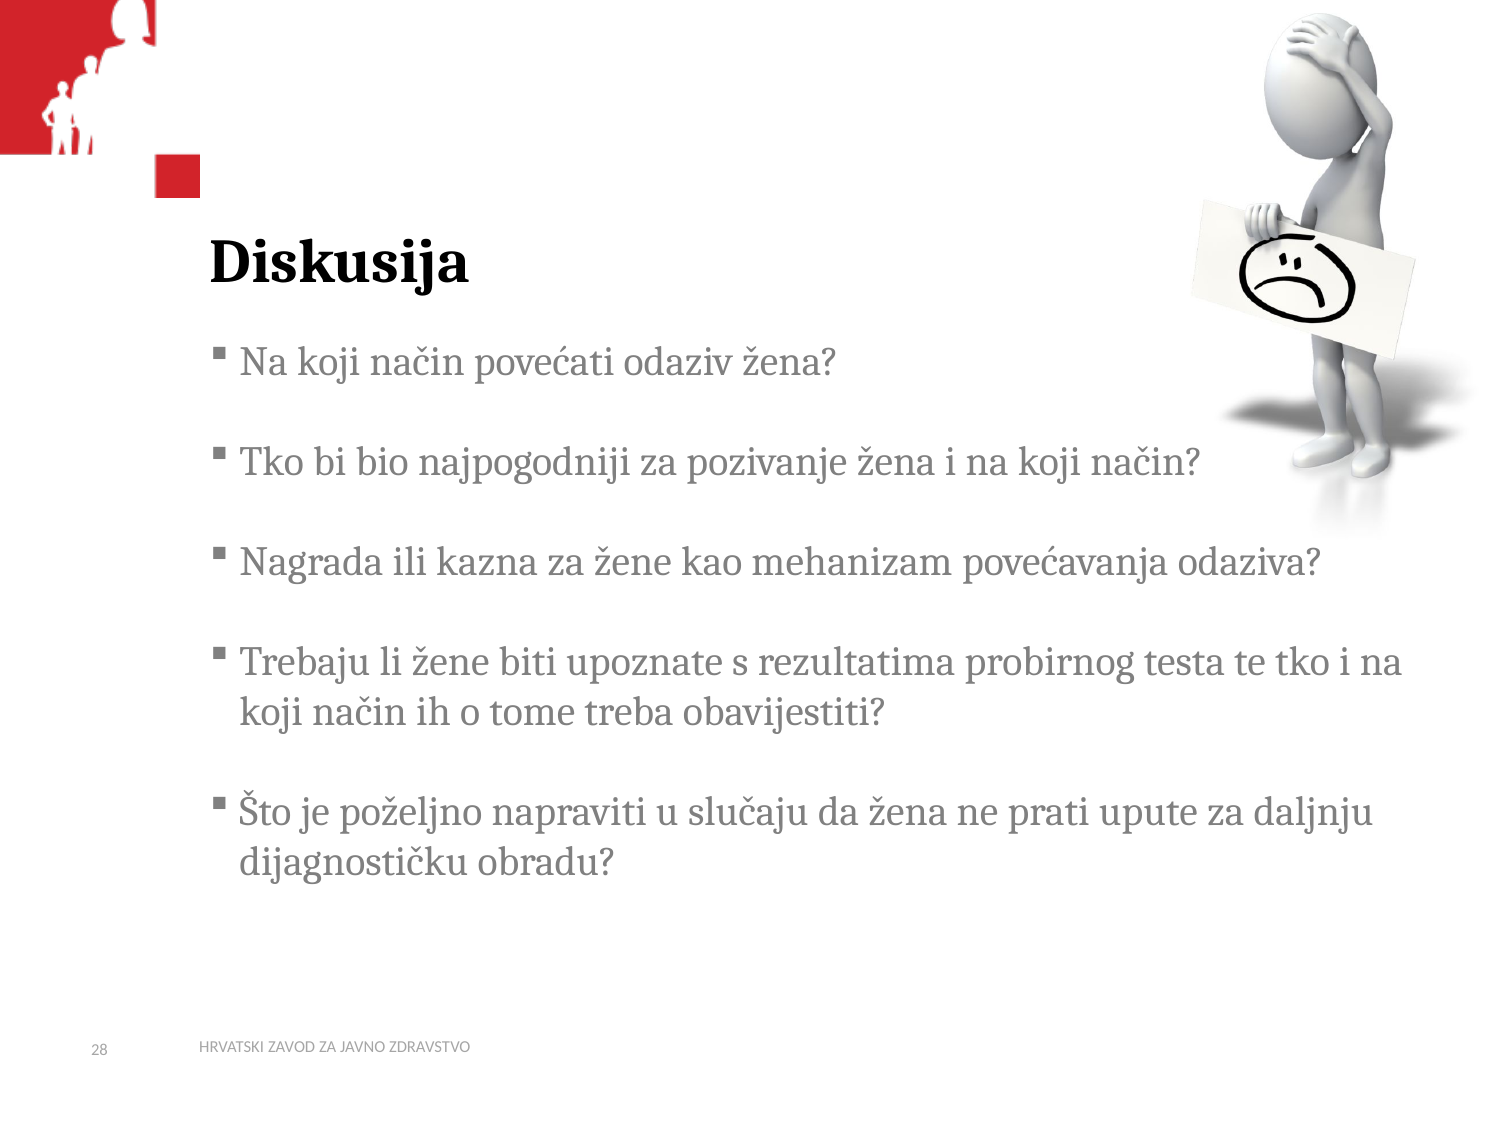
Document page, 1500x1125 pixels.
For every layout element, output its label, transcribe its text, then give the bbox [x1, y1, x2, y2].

title Diskusija [194, 219, 1157, 303]
list Na koji način povećati odaziv žena? Tko bi bio najpogodniji za pozivanje žena i na koji način? Nagrada ili kazna za žene kao mehanizam povećavanja odaziva? Trebaju li žene biti upoznate s rezultatima probirnog testa te tko i na koji način ih o tome treba obavijestiti? Što je poželjno napraviti u slučaju da žena ne prati upute za daljnju dijagnostičku obradu? [194, 326, 1427, 988]
picture [1162, 0, 1500, 541]
